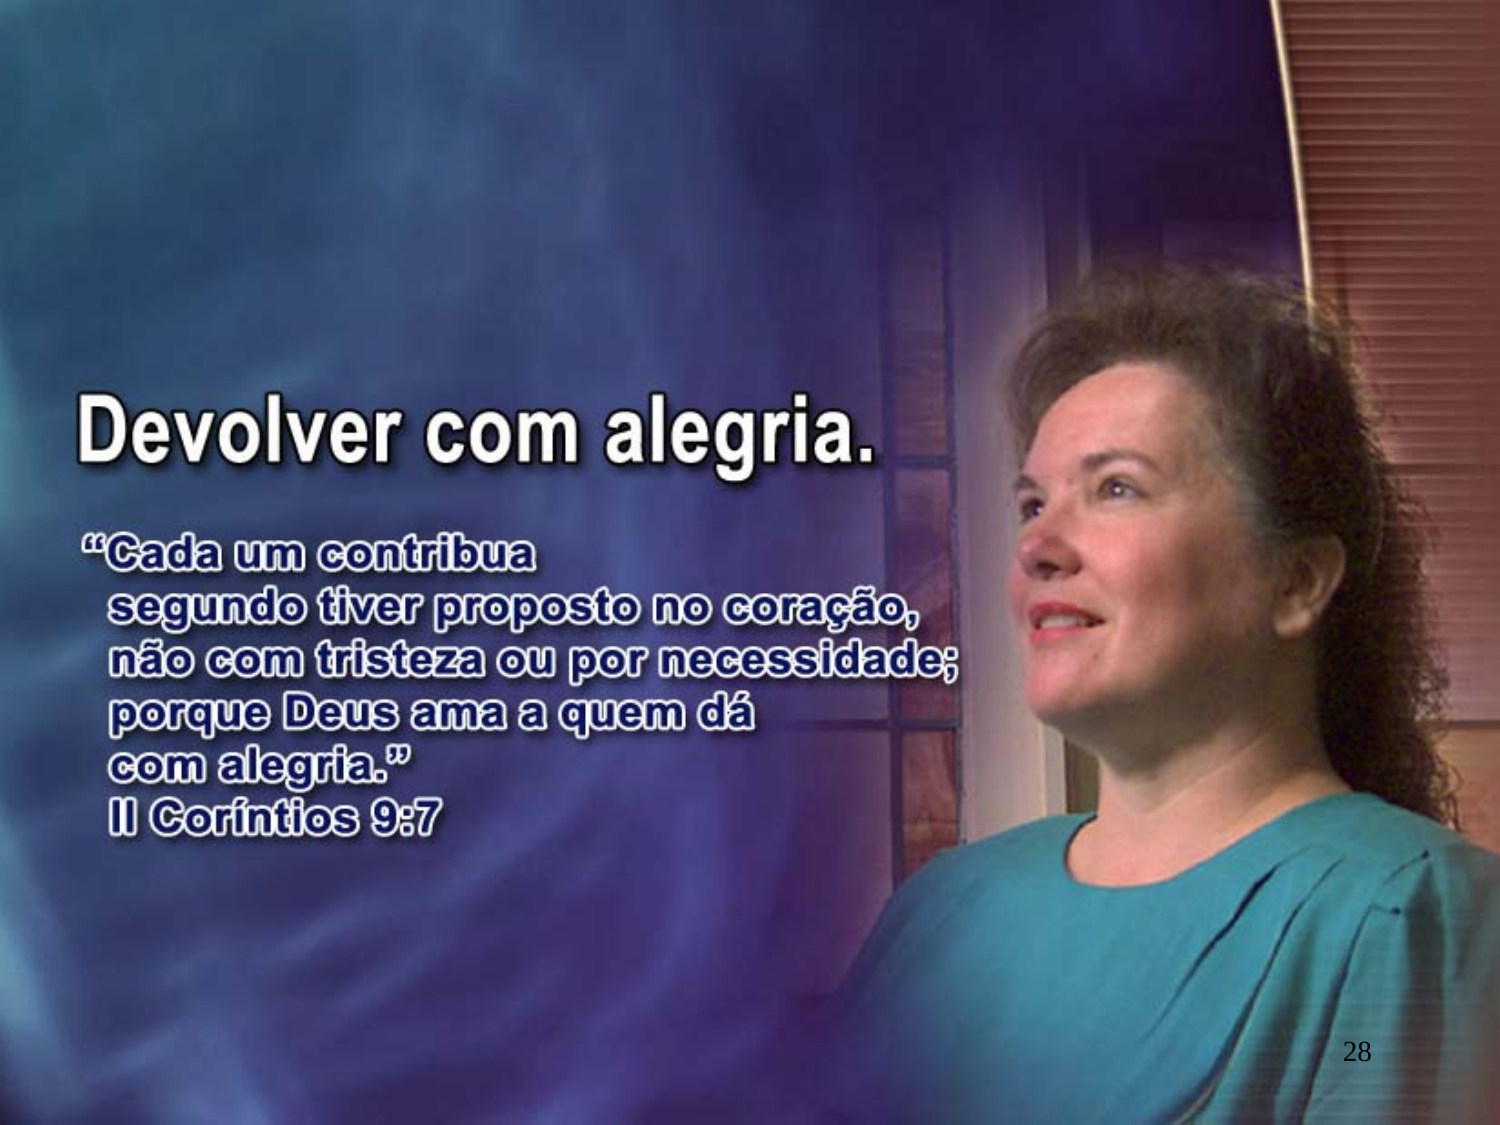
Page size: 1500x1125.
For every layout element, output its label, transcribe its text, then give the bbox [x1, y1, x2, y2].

picture [0, 0, 1500, 1125]
slide_number 28 [1074, 1024, 1388, 1101]
